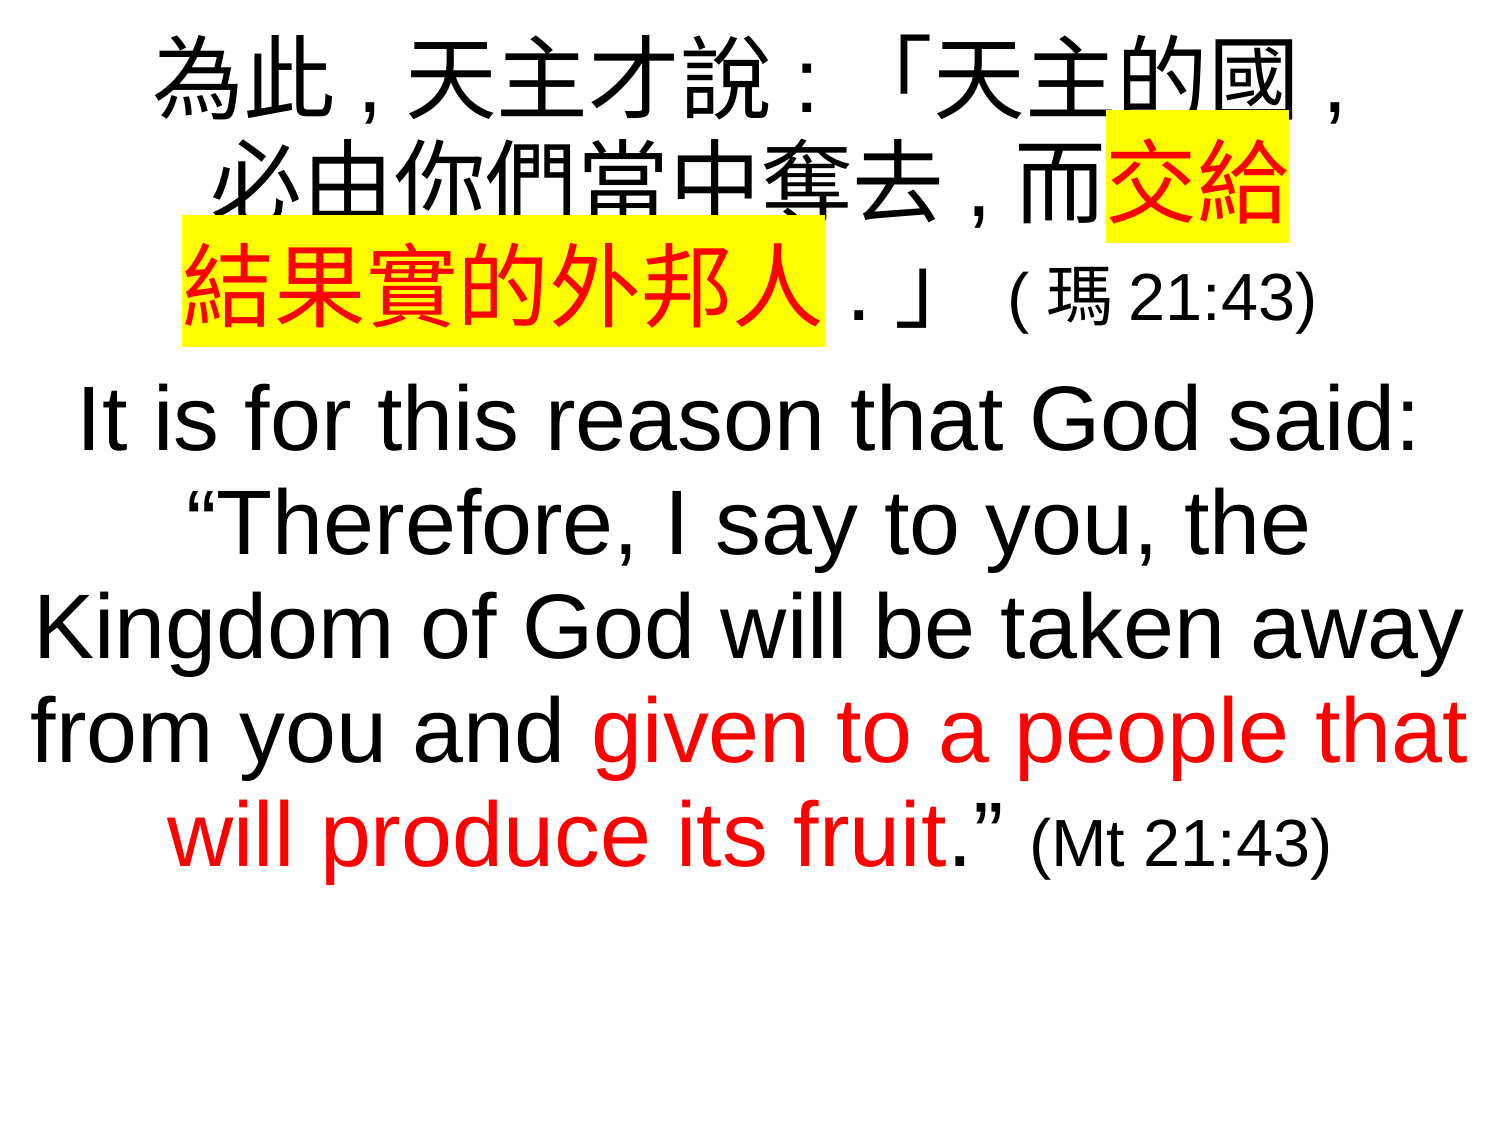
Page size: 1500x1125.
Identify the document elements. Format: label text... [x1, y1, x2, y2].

subtitle 為此,天主才說:「天主的國, 必由你們當中奪去,而交給 結果實的外邦人.」(瑪21:43) It is for this reason that God said: “Therefore, I say to you, the Kingdom of God will be taken away from you and given to a people that will produce its fruit.” (Mt 21:43) [0, 19, 1500, 1094]
